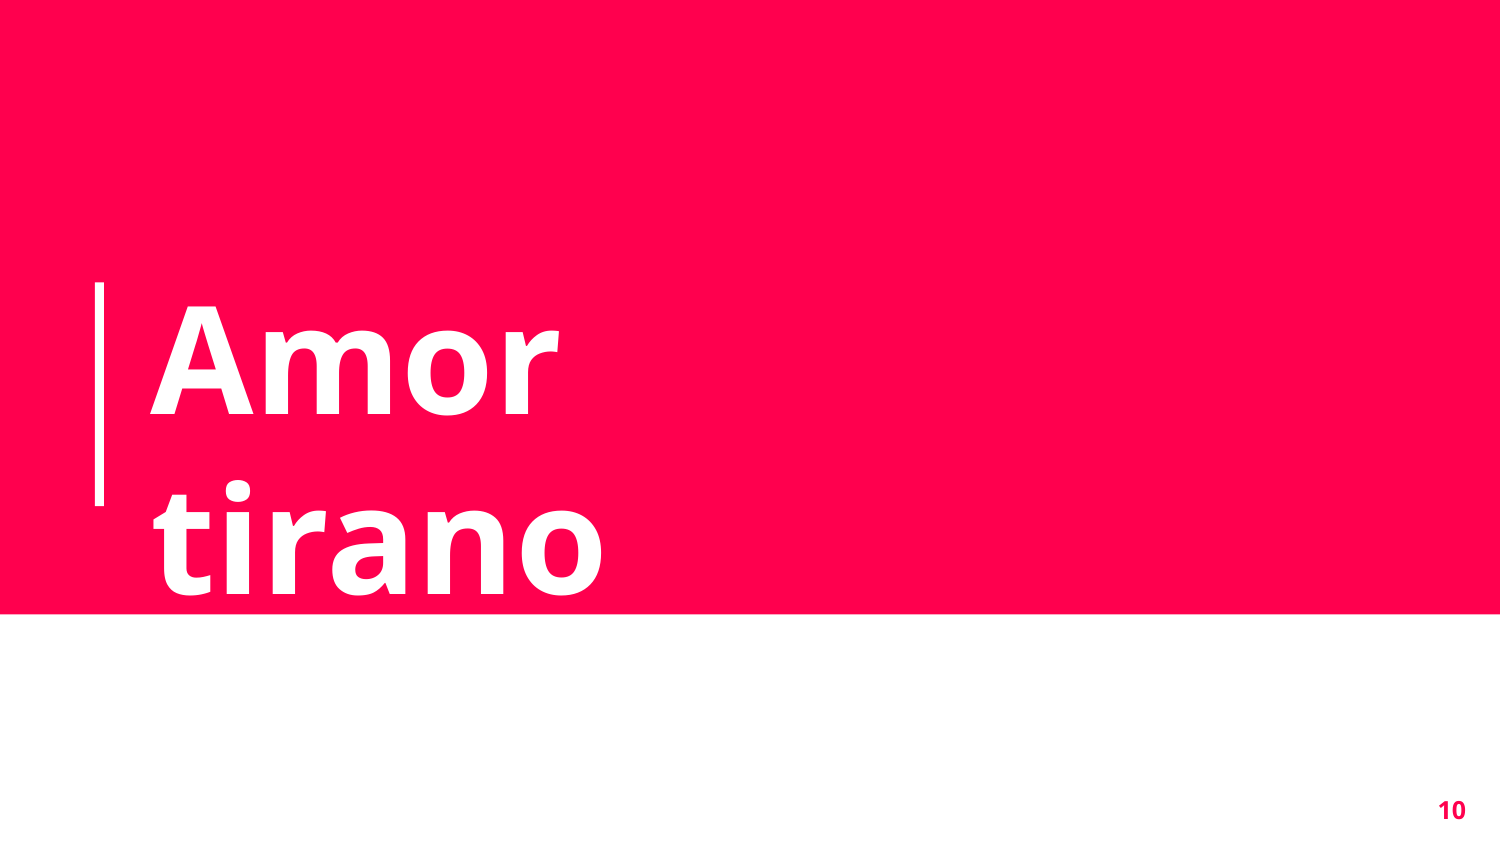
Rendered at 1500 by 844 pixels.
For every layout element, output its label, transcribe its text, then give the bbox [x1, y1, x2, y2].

slide_number ‹#› [1391, 779, 1482, 844]
title Amor tirano [135, 249, 897, 440]
